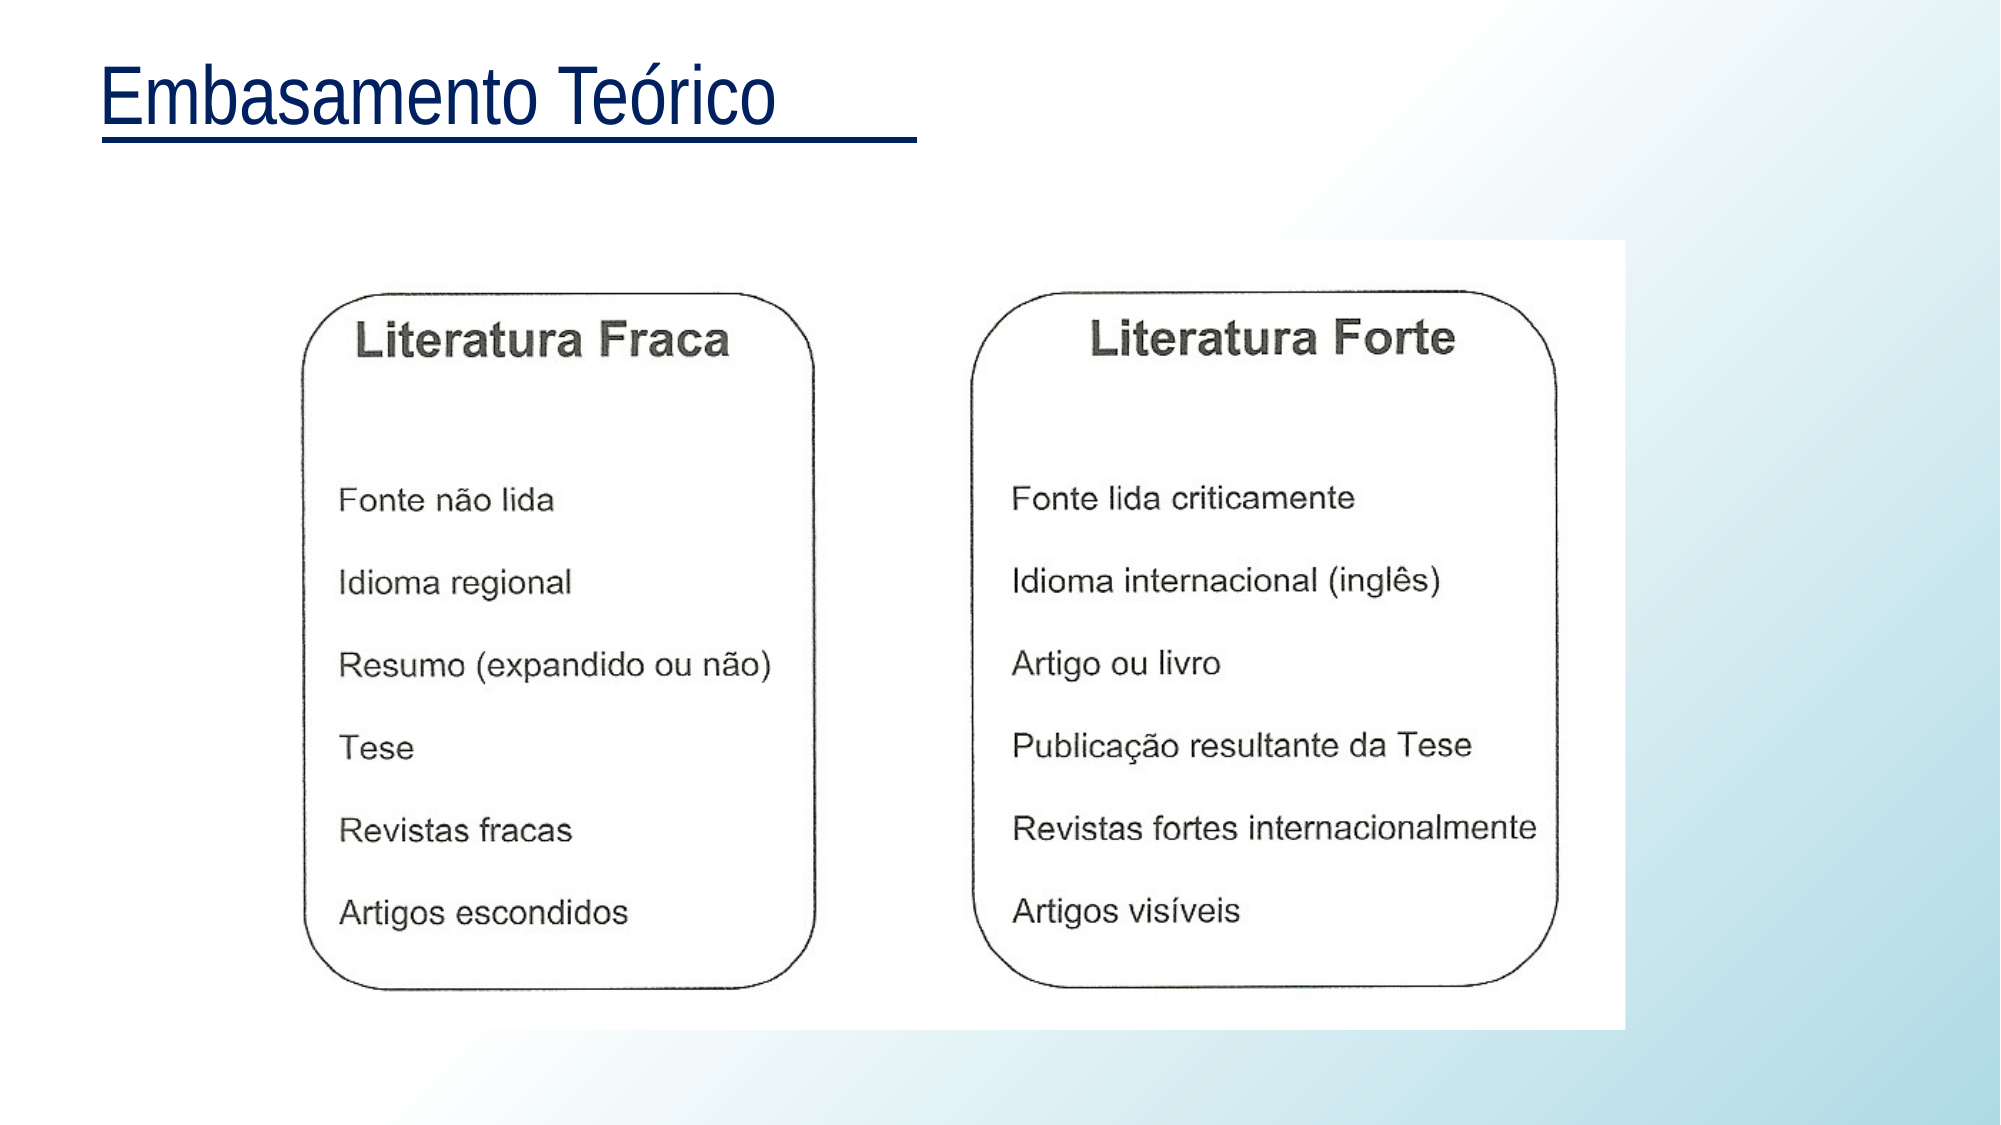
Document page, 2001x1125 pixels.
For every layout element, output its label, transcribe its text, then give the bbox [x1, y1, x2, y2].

picture [243, 239, 1626, 1030]
text_box Embasamento Teórico [84, 34, 966, 140]
